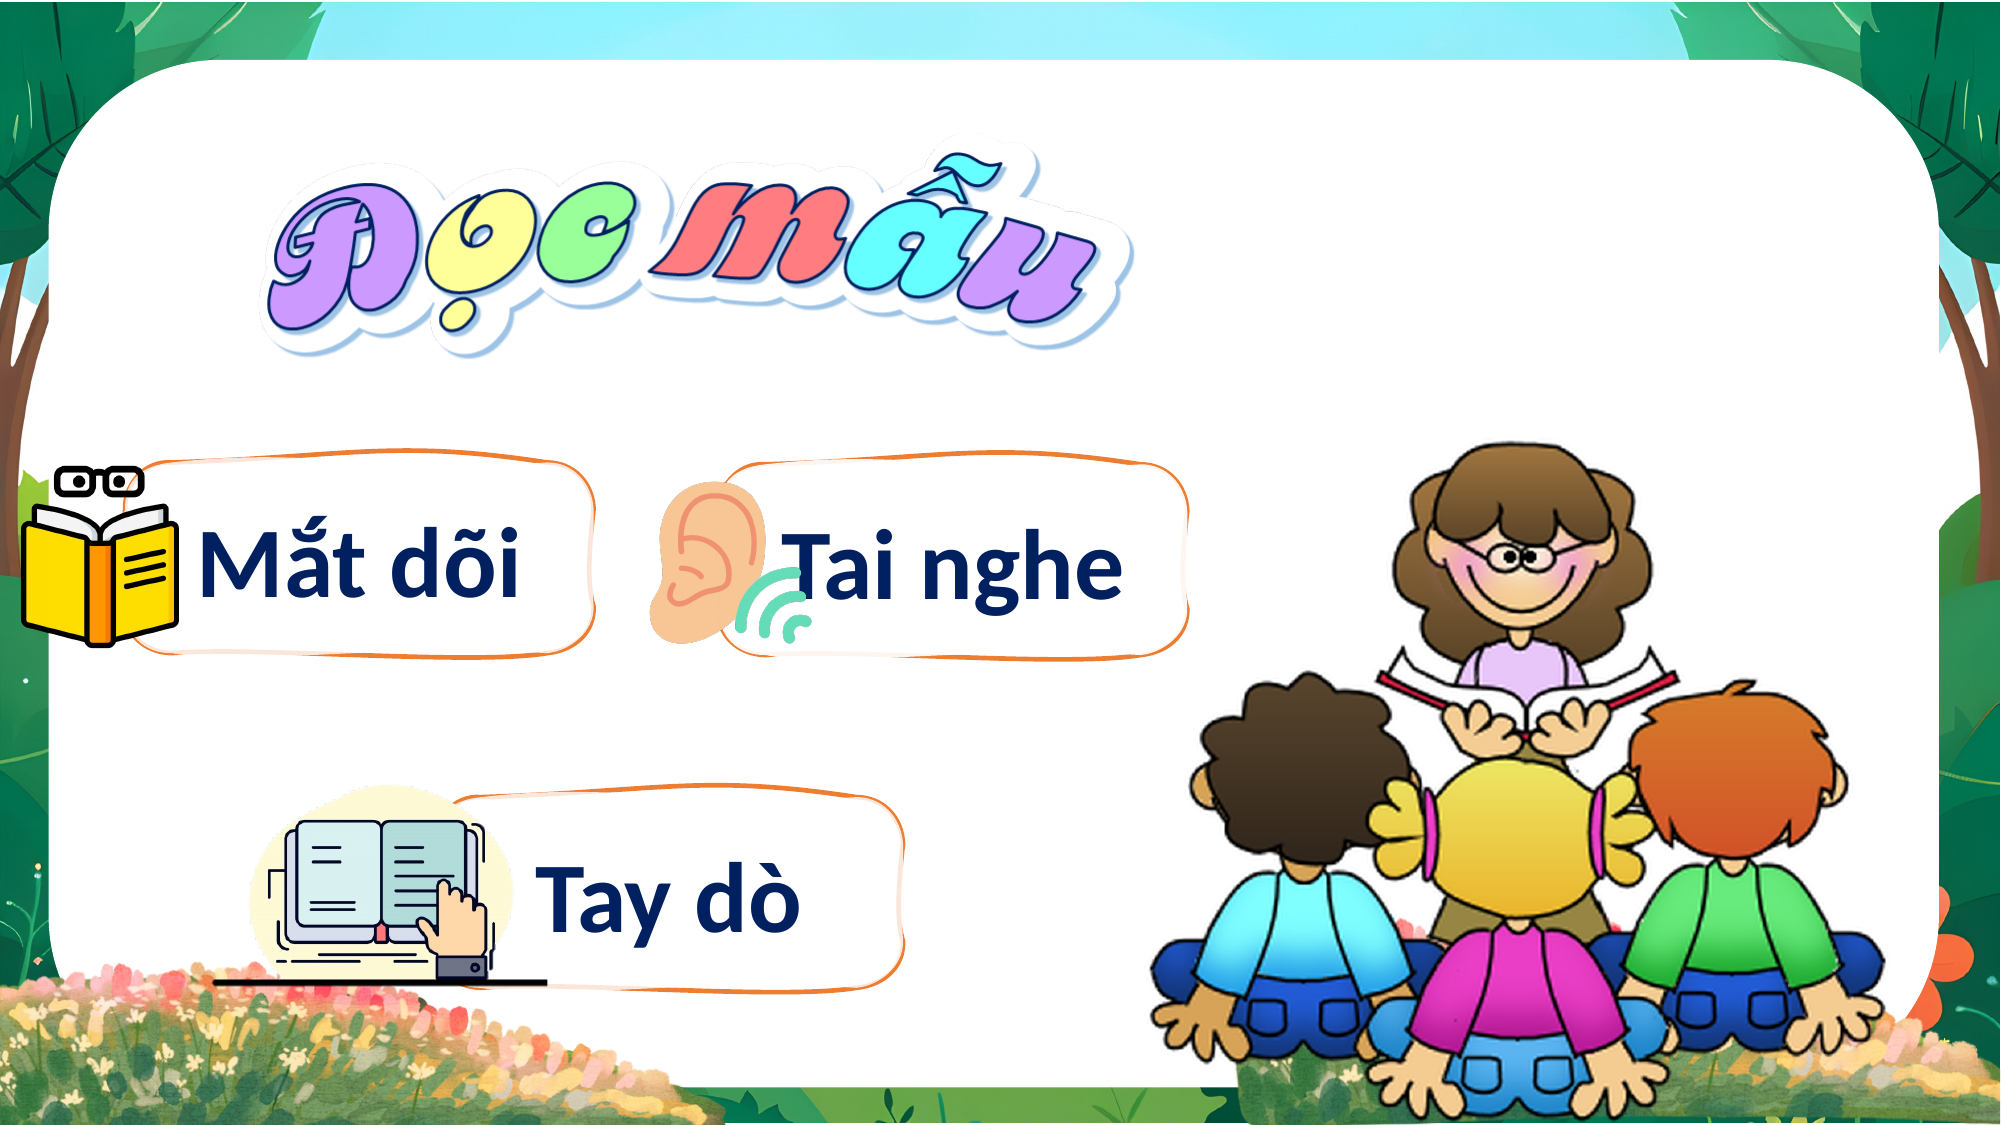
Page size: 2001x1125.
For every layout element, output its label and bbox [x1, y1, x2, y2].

text_box [647, 599, 1142, 656]
text_box [21, 451, 595, 657]
picture [0, 2, 2001, 1125]
text_box [206, 731, 904, 1028]
